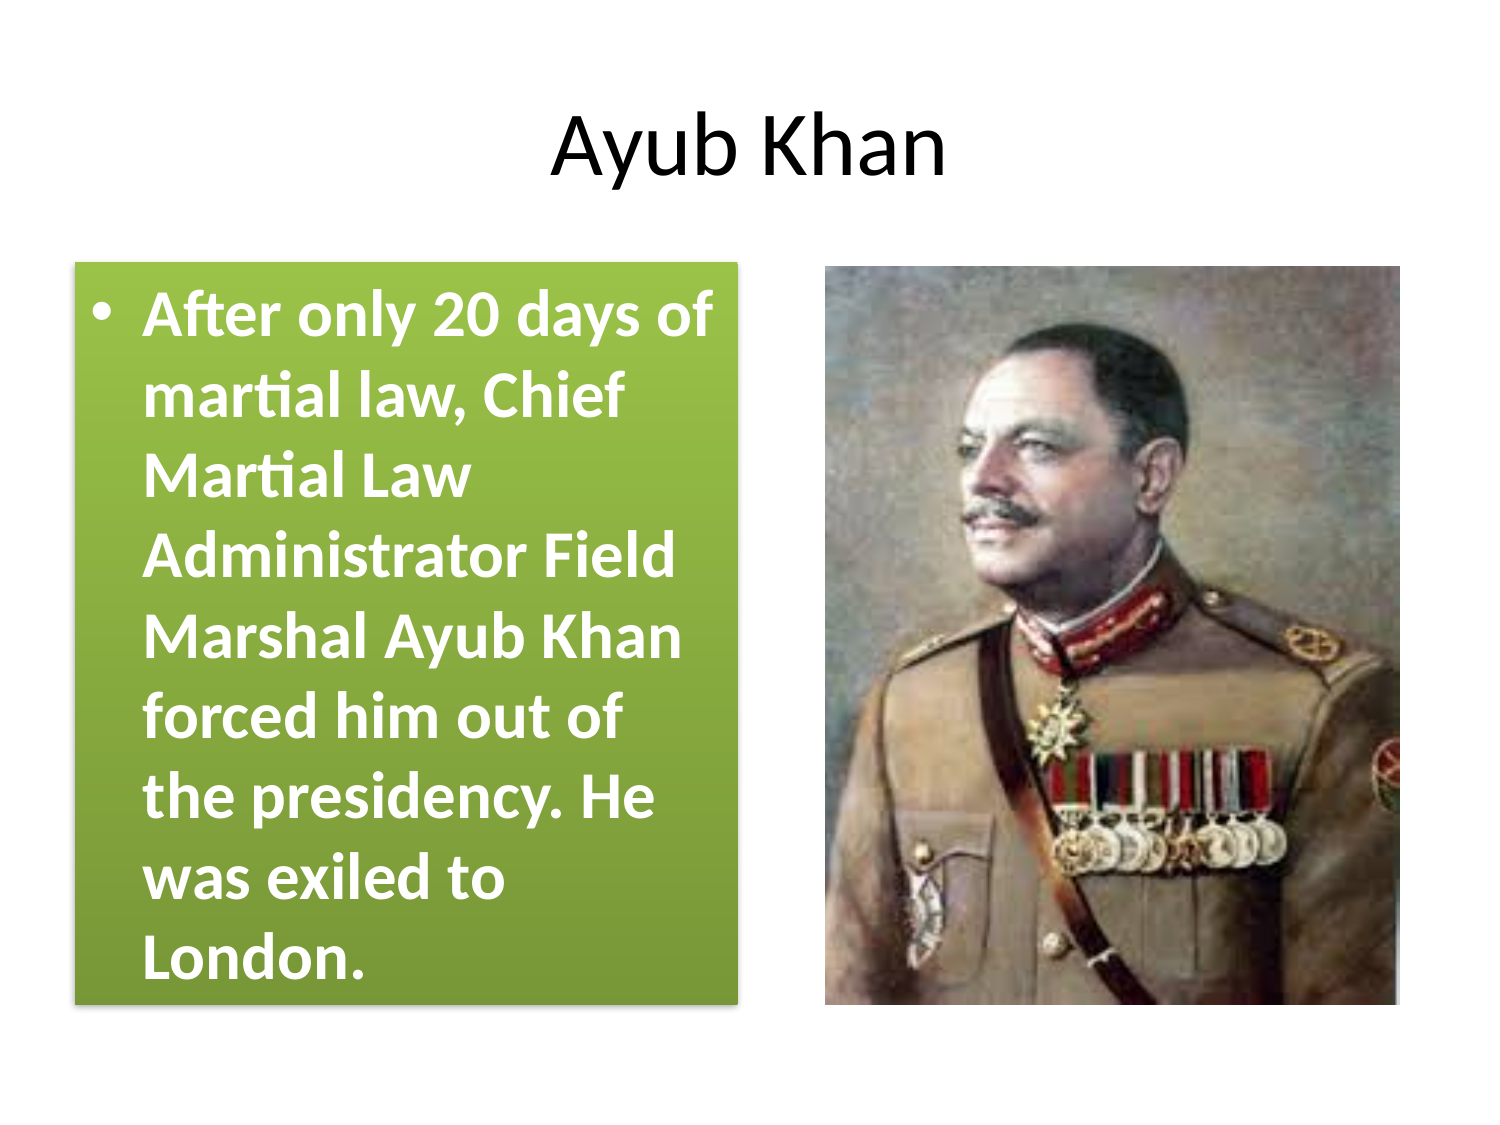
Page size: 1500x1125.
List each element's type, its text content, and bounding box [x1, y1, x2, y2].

picture [824, 265, 1401, 1006]
list After only 20 days of martial law, Chief Martial Law Administrator Field Marshal Ayub Khan forced him out of the presidency. He was exiled to London. [75, 262, 738, 1005]
title Ayub Khan [75, 45, 1425, 233]
